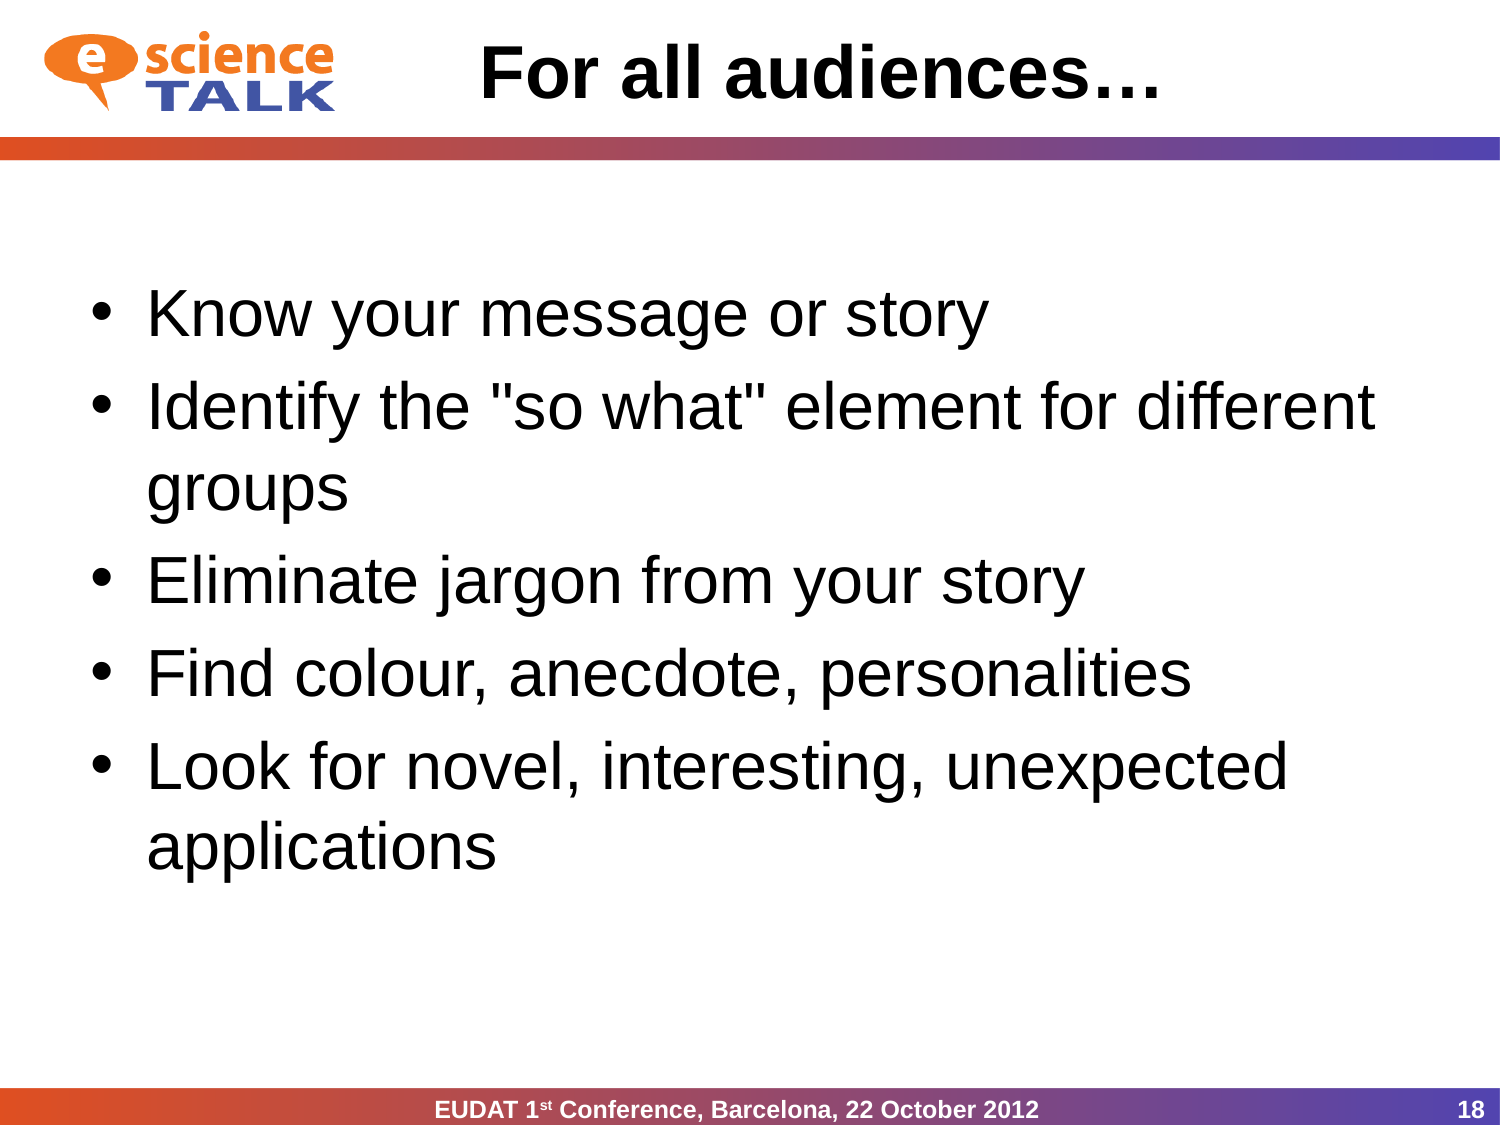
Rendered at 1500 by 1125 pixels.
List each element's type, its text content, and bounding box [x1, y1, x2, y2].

slide_number 18 [1149, 1085, 1500, 1125]
list Know your message or story Identify the "so what" element for different groups Eliminate jargon from your story Find colour, anecdote, personalities Look for novel, interesting, unexpected applications [75, 262, 1425, 1005]
picture [0, 0, 1500, 1125]
footer EUDAT 1st Conference, Barcelona, 22 October 2012 [399, 1085, 1075, 1125]
title For all audiences… [147, 0, 1498, 138]
